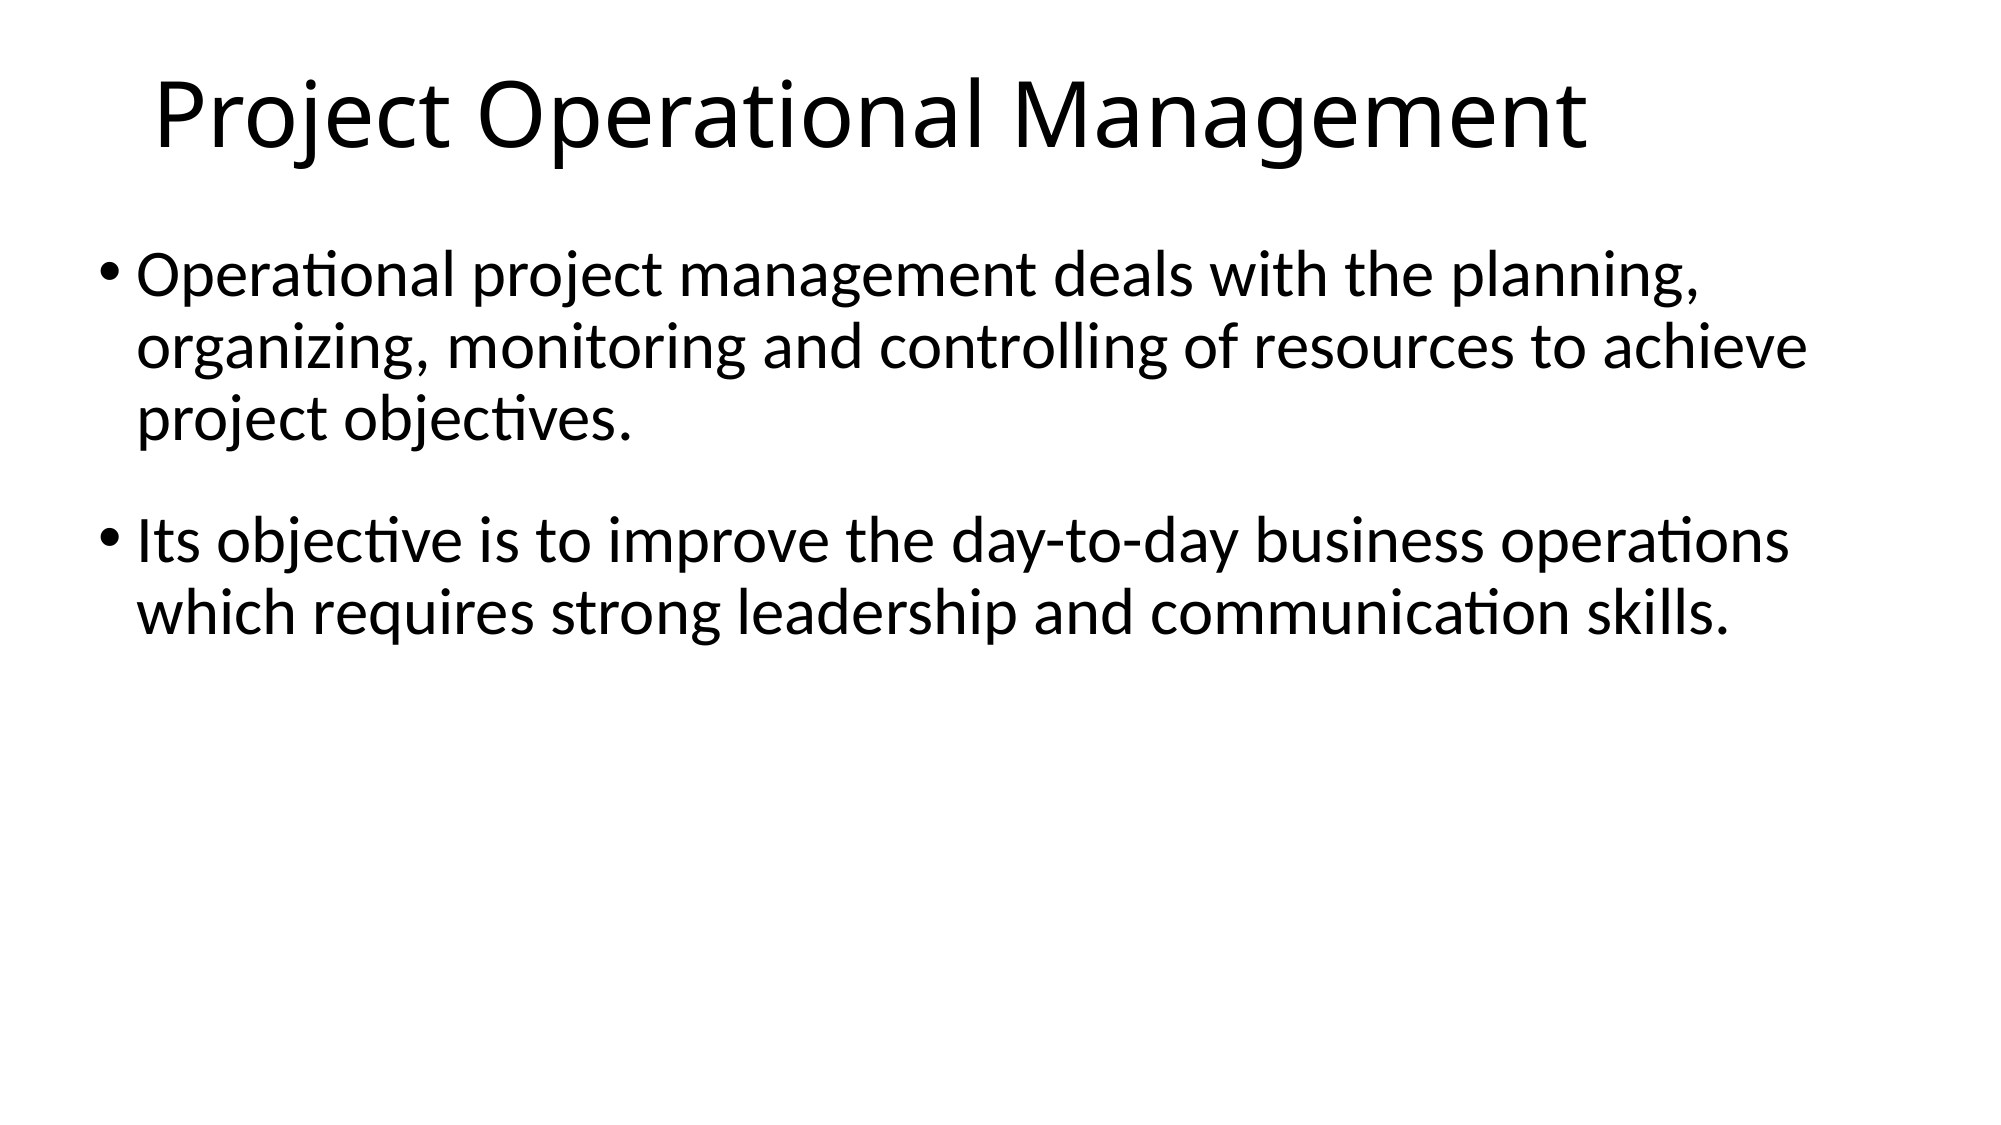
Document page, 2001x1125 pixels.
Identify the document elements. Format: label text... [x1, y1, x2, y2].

list Operational project management deals with the planning, organizing, monitoring and controlling of resources to achieve project objectives. Its objective is to improve the day-to-day business operations which requires strong leadership and communication skills. [83, 231, 1863, 1014]
title Project Operational Management [137, 59, 1863, 176]
